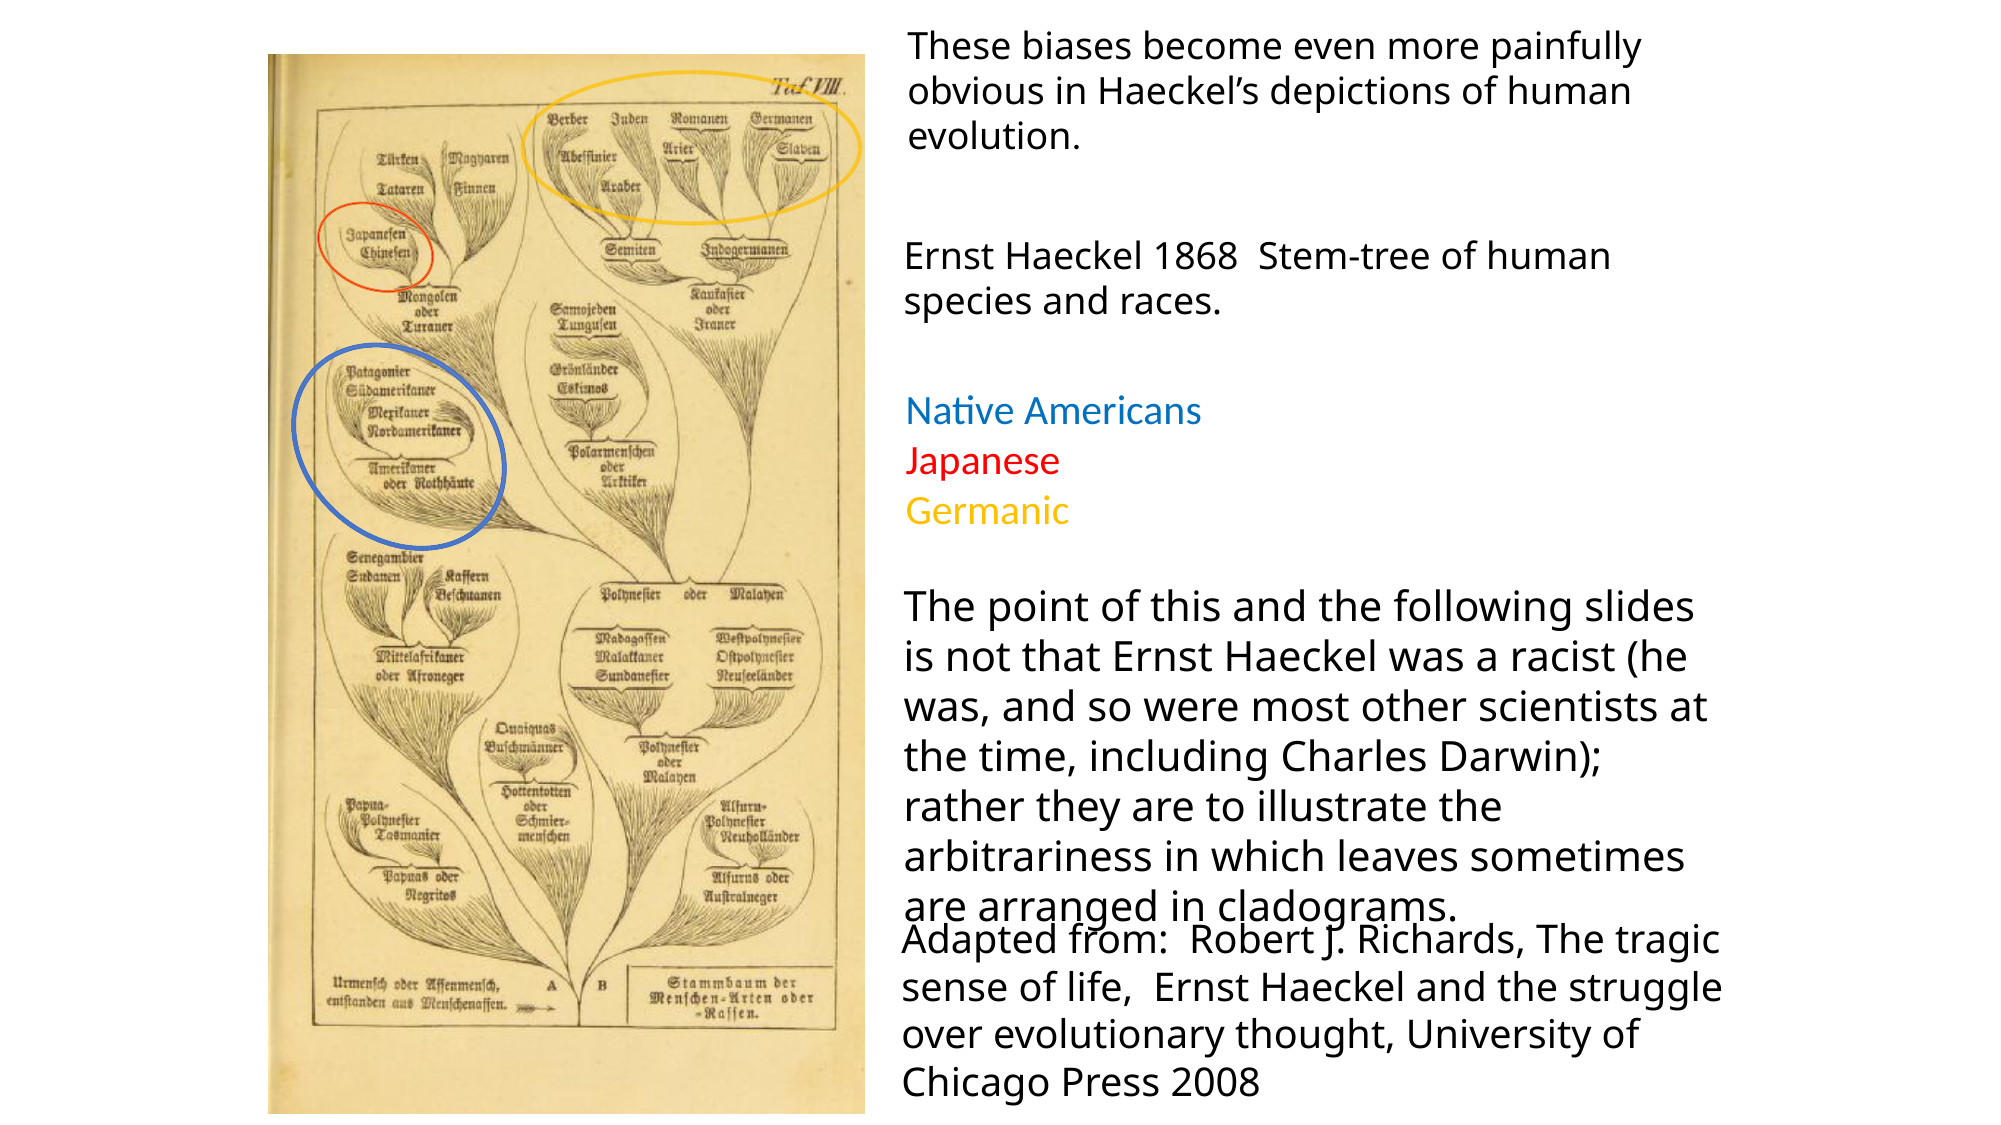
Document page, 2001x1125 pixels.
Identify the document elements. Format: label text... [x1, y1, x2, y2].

picture [227, 31, 910, 1125]
text_box Adapted from: Robert J. Richards, The tragic sense of life, Ernst Haeckel and the struggle over evolutionary thought, University of Chicago Press 2008 [910, 907, 1742, 1125]
text_box The point of this and the following slides is not that Ernst Haeckel was a racist (he was, and so were most other scientists at the time, including Charles Darwin); rather they are to illustrate the arbitrariness in which leaves sometimes are arranged in cladograms. [910, 572, 1733, 907]
text_box Native Americans Japanese Germanic [910, 375, 1217, 540]
text_box These biases become even more painfully obvious in Haeckel’s depictions of human evolution. [892, 14, 1748, 164]
text_box Ernst Haeckel 1868 Stem-tree of human species and races. [910, 224, 1651, 330]
